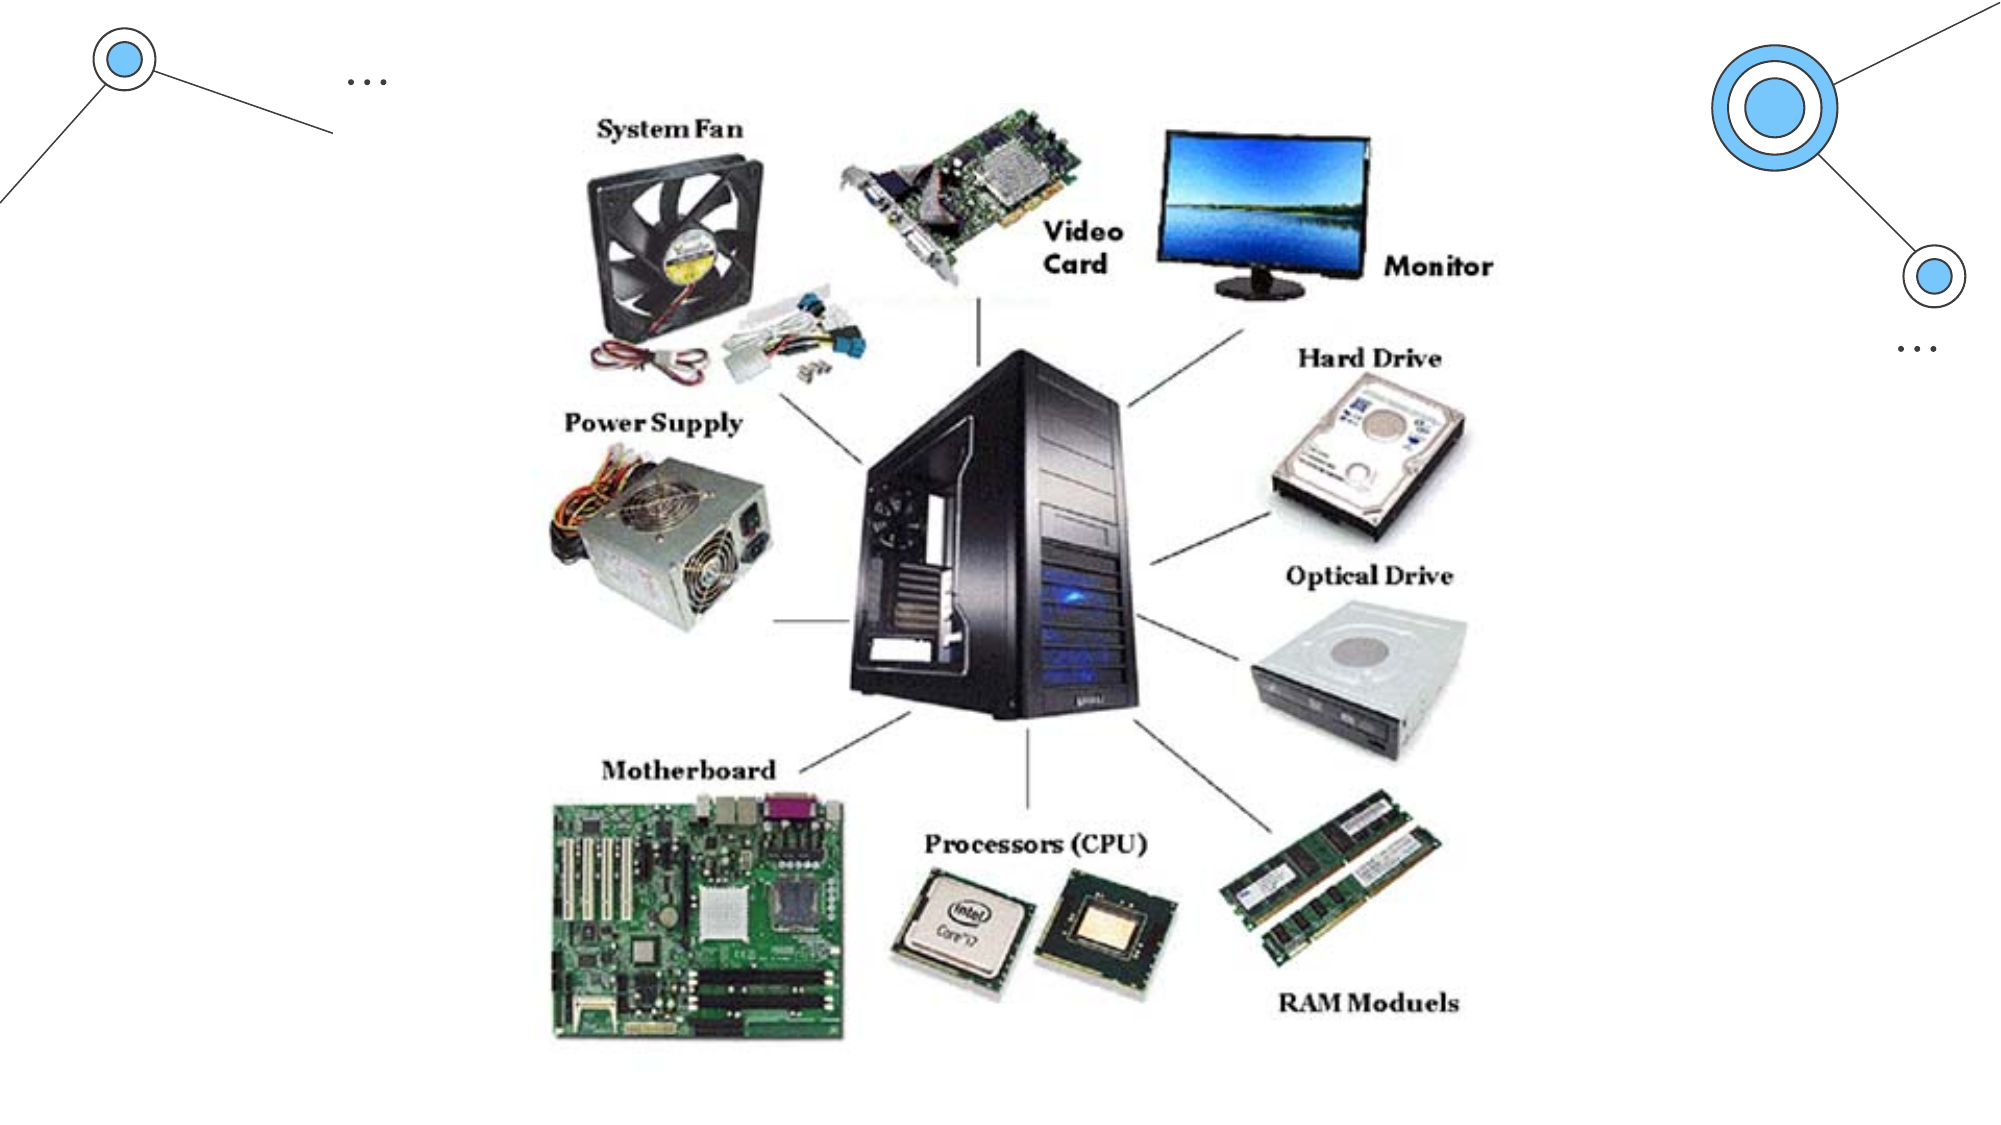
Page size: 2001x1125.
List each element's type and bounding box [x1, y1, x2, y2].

picture [332, 103, 1667, 1104]
